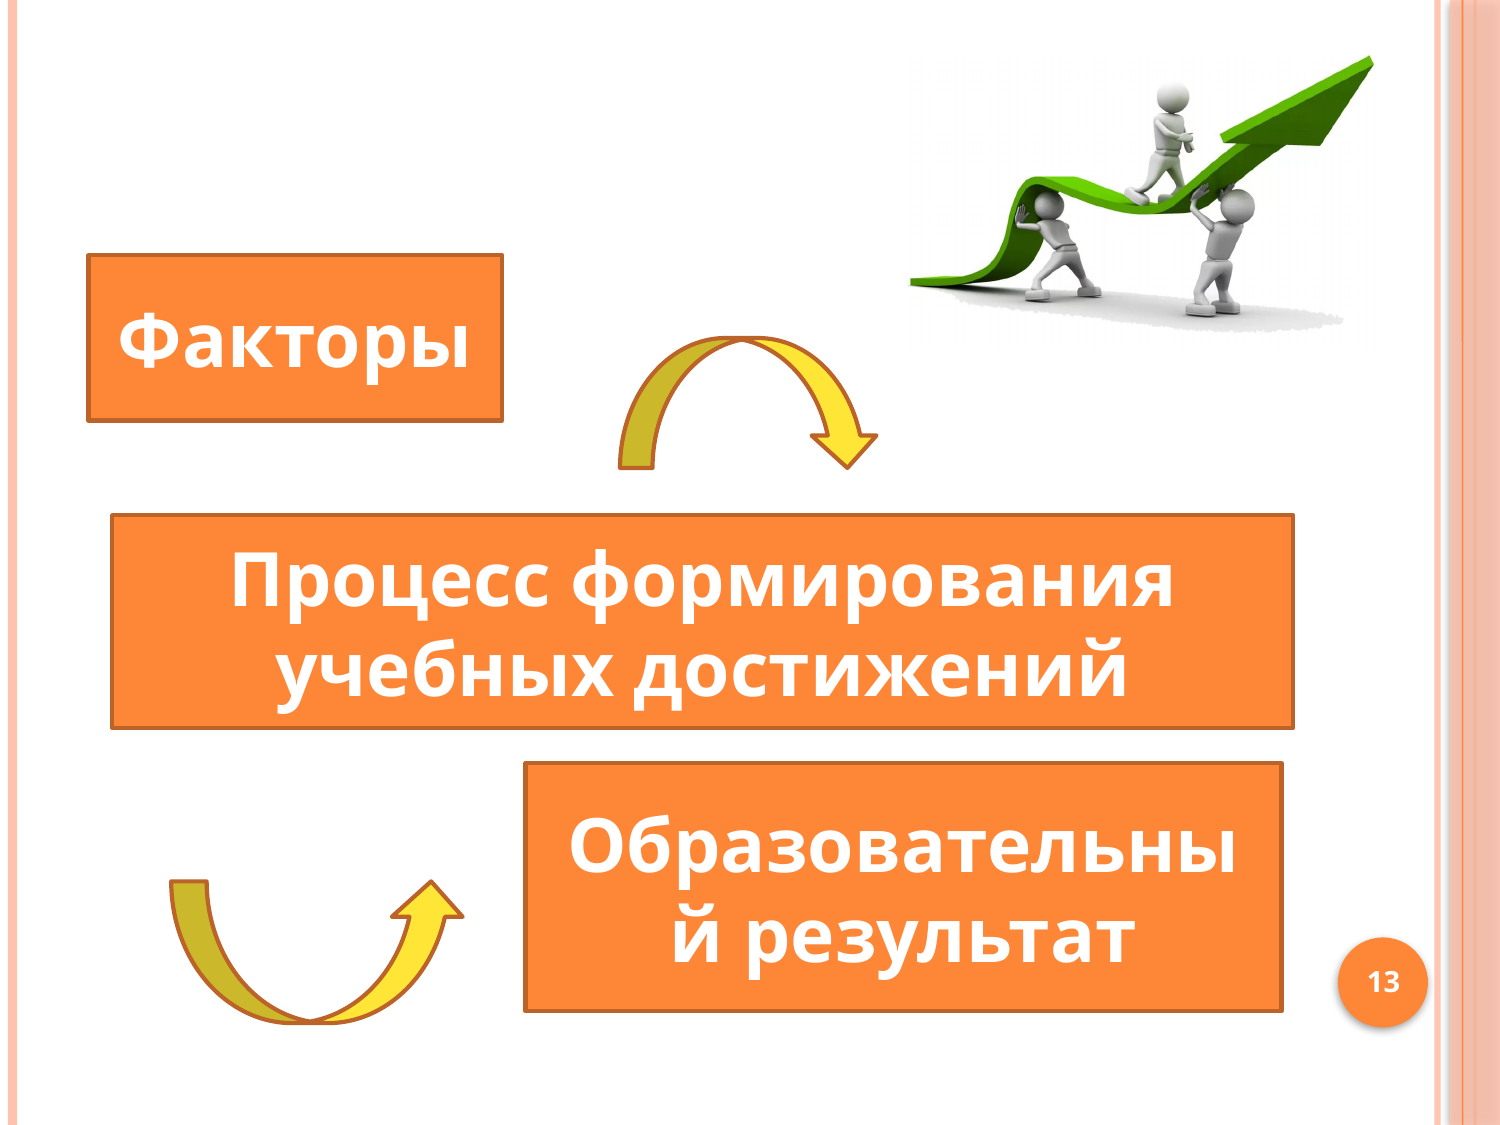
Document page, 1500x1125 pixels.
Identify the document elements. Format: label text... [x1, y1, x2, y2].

text_box [169, 879, 465, 1026]
slide_number 13 [1333, 940, 1434, 1027]
picture [903, 54, 1377, 351]
text_box Образовательный результат [523, 761, 1284, 1013]
text_box Процесс формирования учебных достижений [110, 513, 1295, 730]
text_box [617, 335, 879, 471]
text_box Факторы [86, 253, 504, 423]
